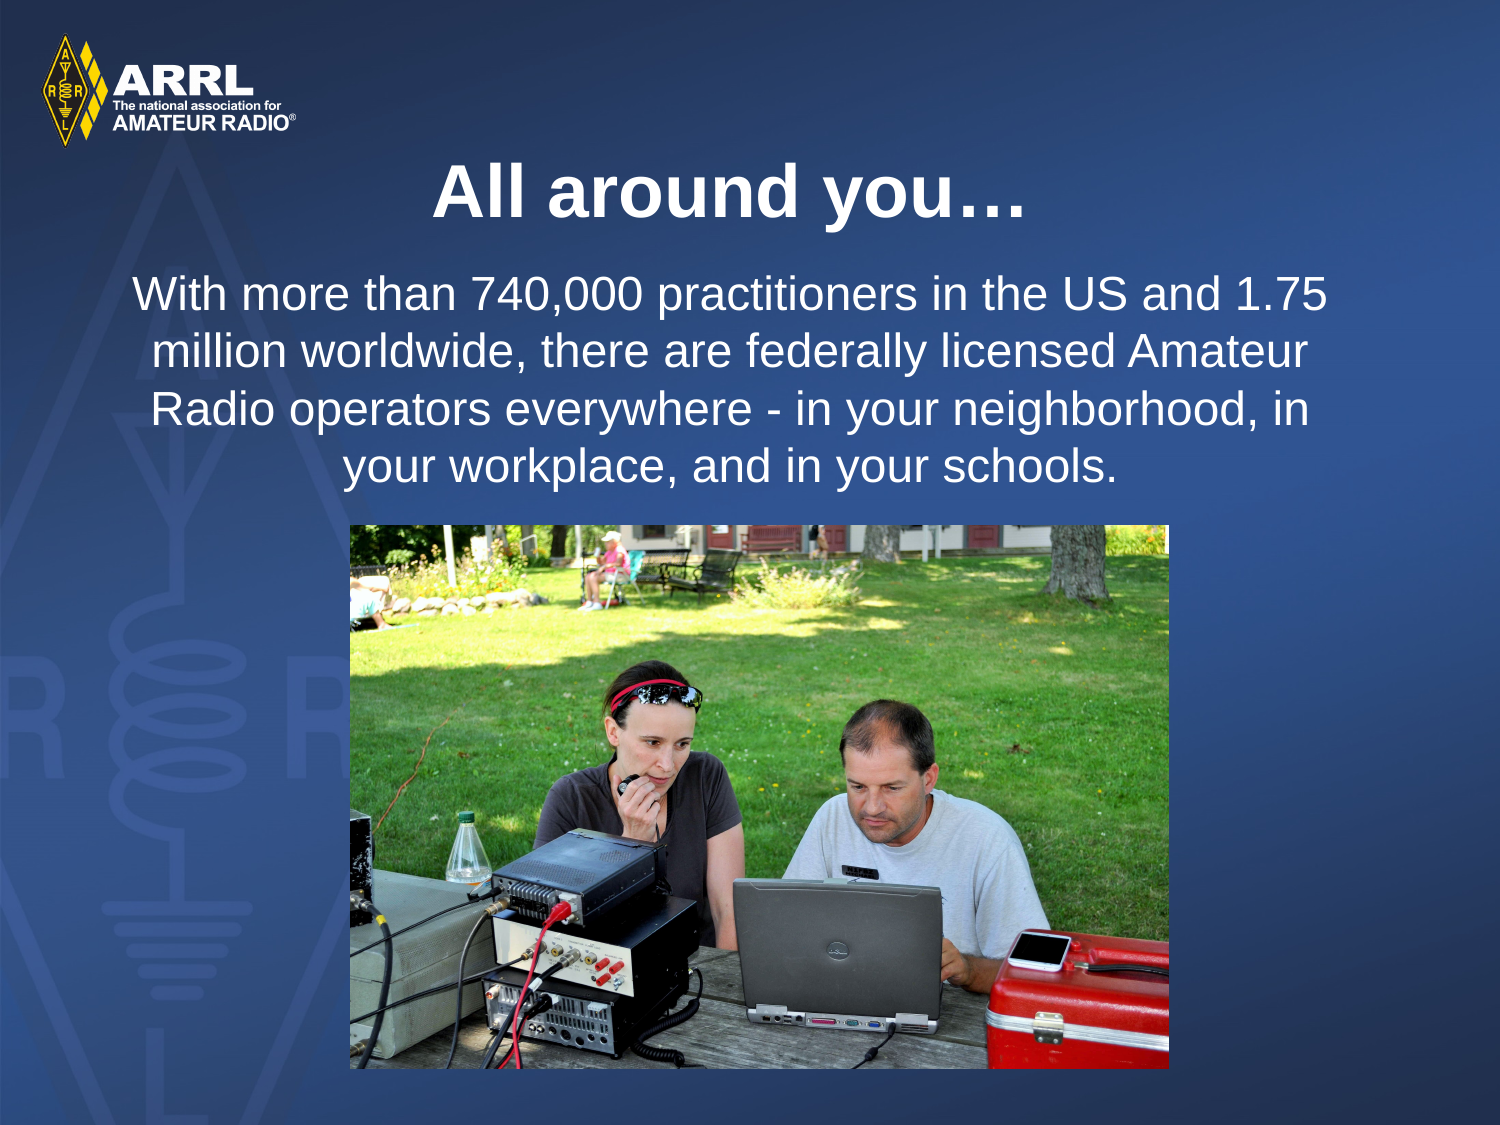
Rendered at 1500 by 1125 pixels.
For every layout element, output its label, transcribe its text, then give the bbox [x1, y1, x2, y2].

picture [0, 0, 1500, 1125]
text_box All around you… With more than 740,000 practitioners in the US and 1.75 million worldwide, there are federally licensed Amateur Radio operators everywhere - in your neighborhood, in your workplace, and in your schools. [112, 75, 1350, 780]
